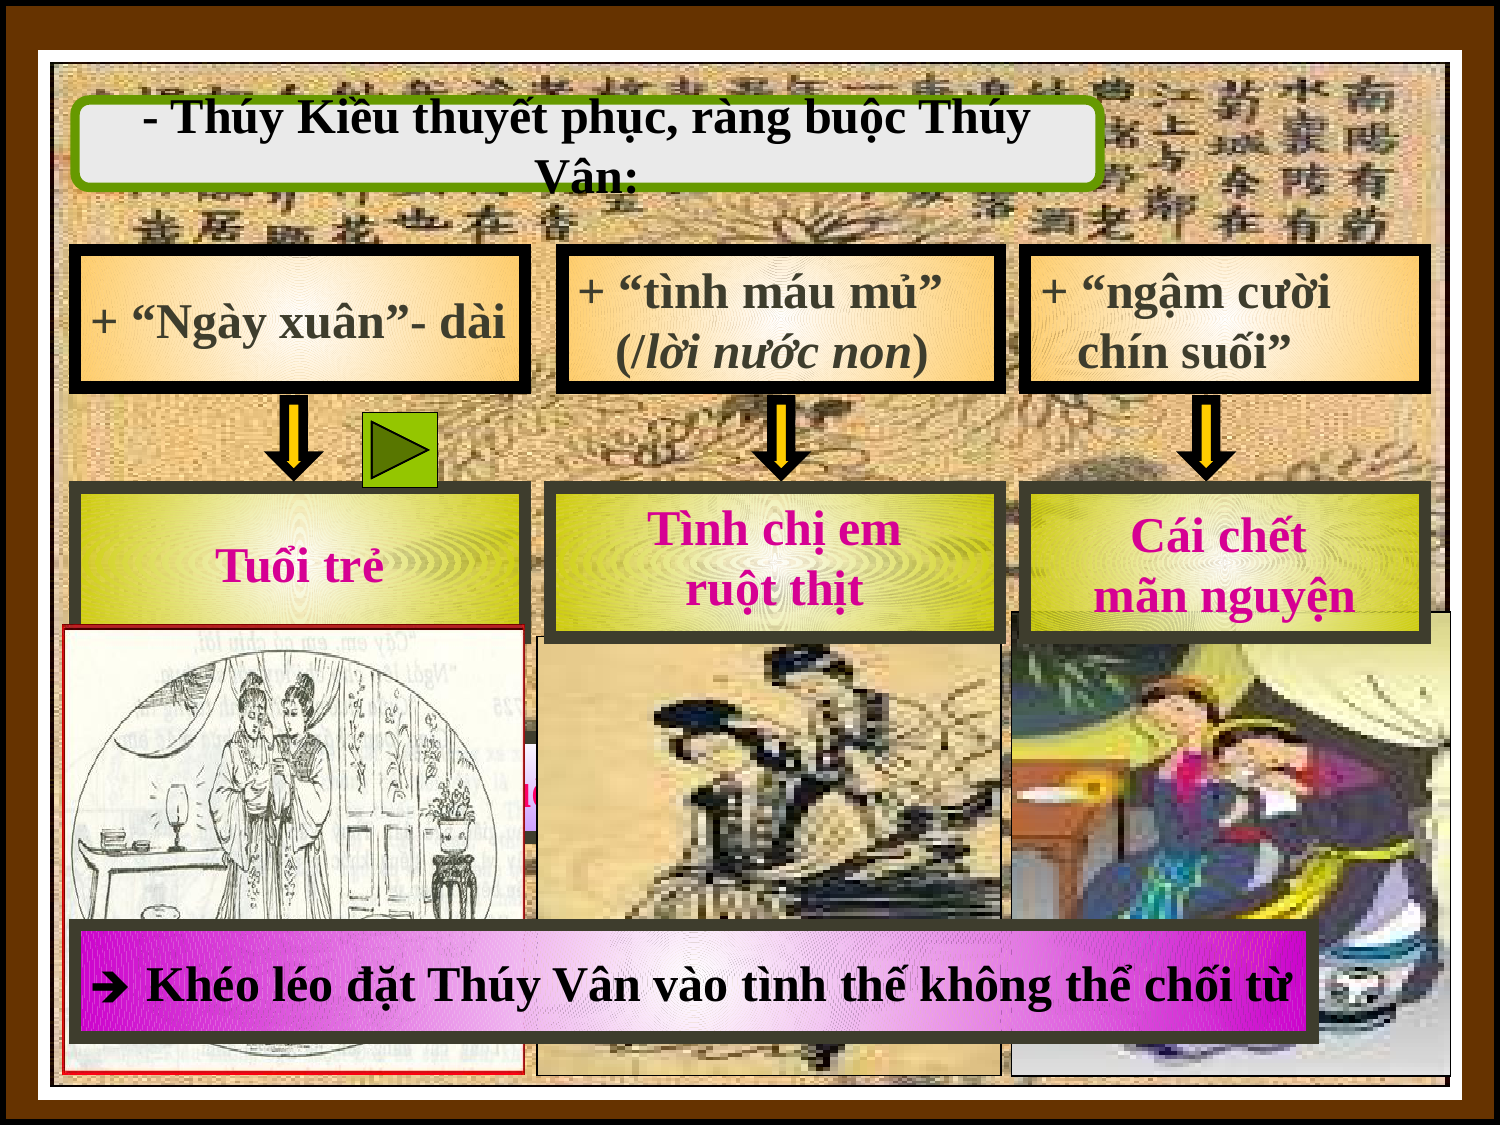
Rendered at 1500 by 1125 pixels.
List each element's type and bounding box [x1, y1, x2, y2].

picture [62, 624, 526, 1076]
list [49, 62, 1451, 1088]
picture [537, 637, 1001, 1076]
text_box [0, 0, 1500, 1125]
picture [1012, 612, 1451, 1076]
